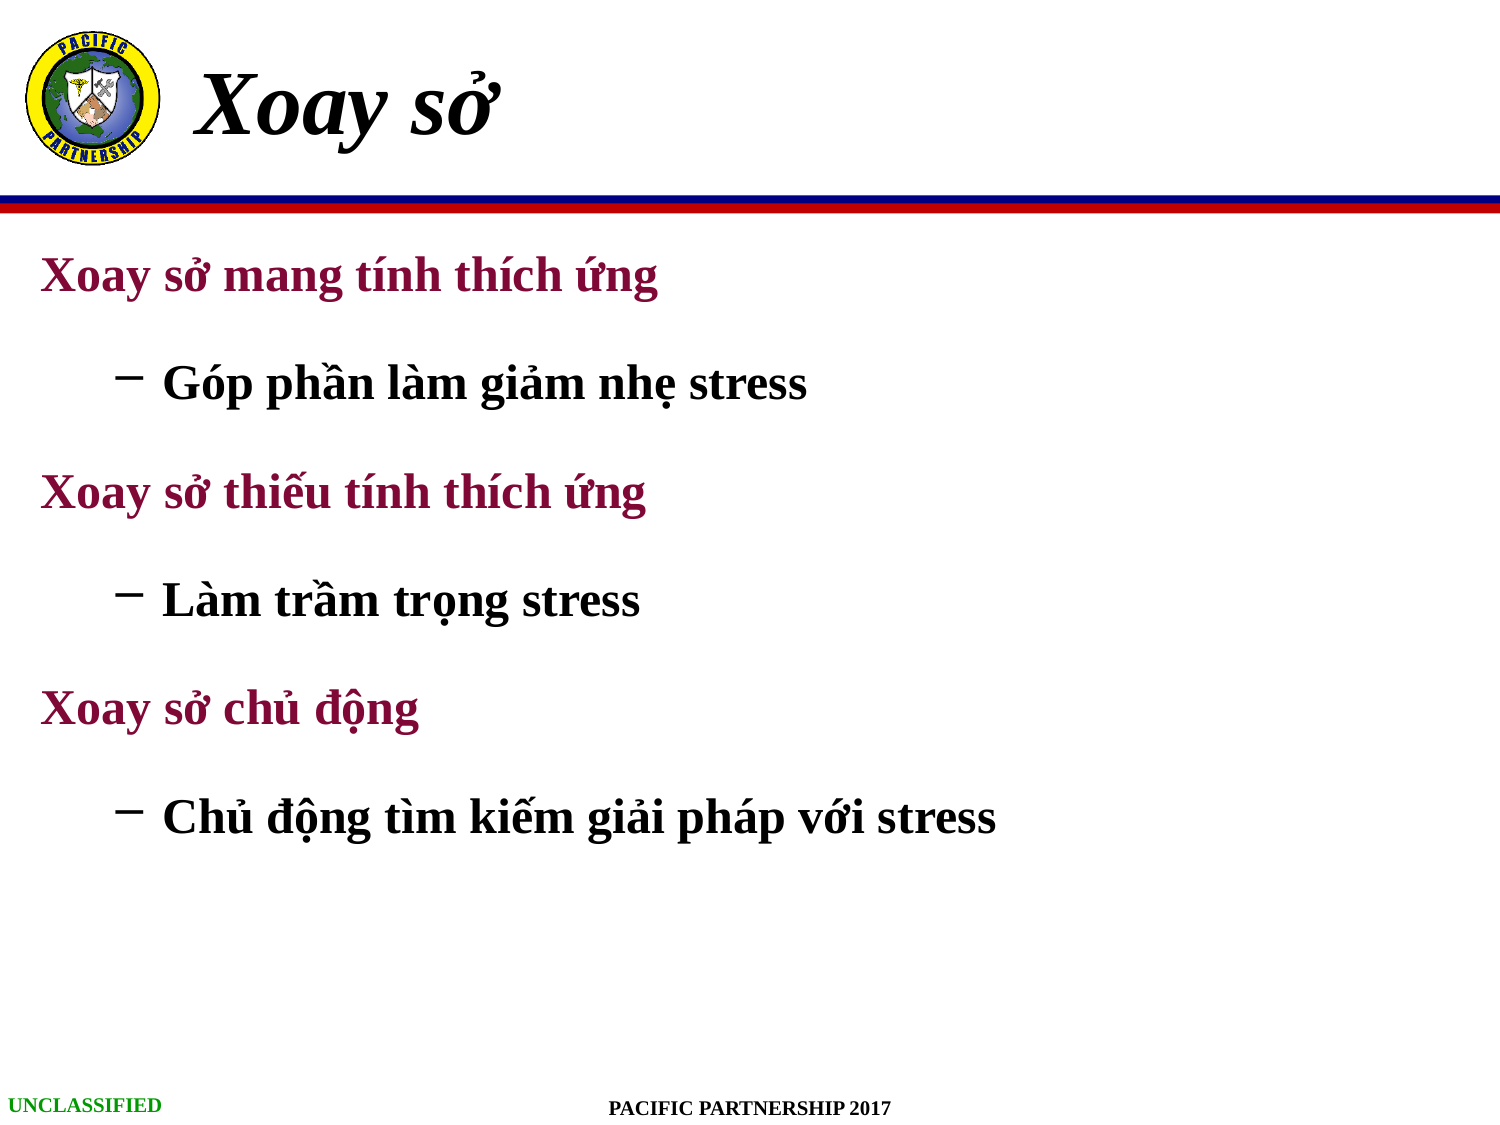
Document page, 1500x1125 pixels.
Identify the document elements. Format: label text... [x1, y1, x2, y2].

title Xoay sở [186, 26, 1476, 170]
list Xoay sở mang tính thích ứng Góp phần làm giảm nhẹ stress Xoay sở thiếu tính thích ứng Làm trầm trọng stress Xoay sở chủ động Chủ động tìm kiếm giải pháp với stress [32, 222, 1476, 1039]
picture [22, 29, 163, 166]
